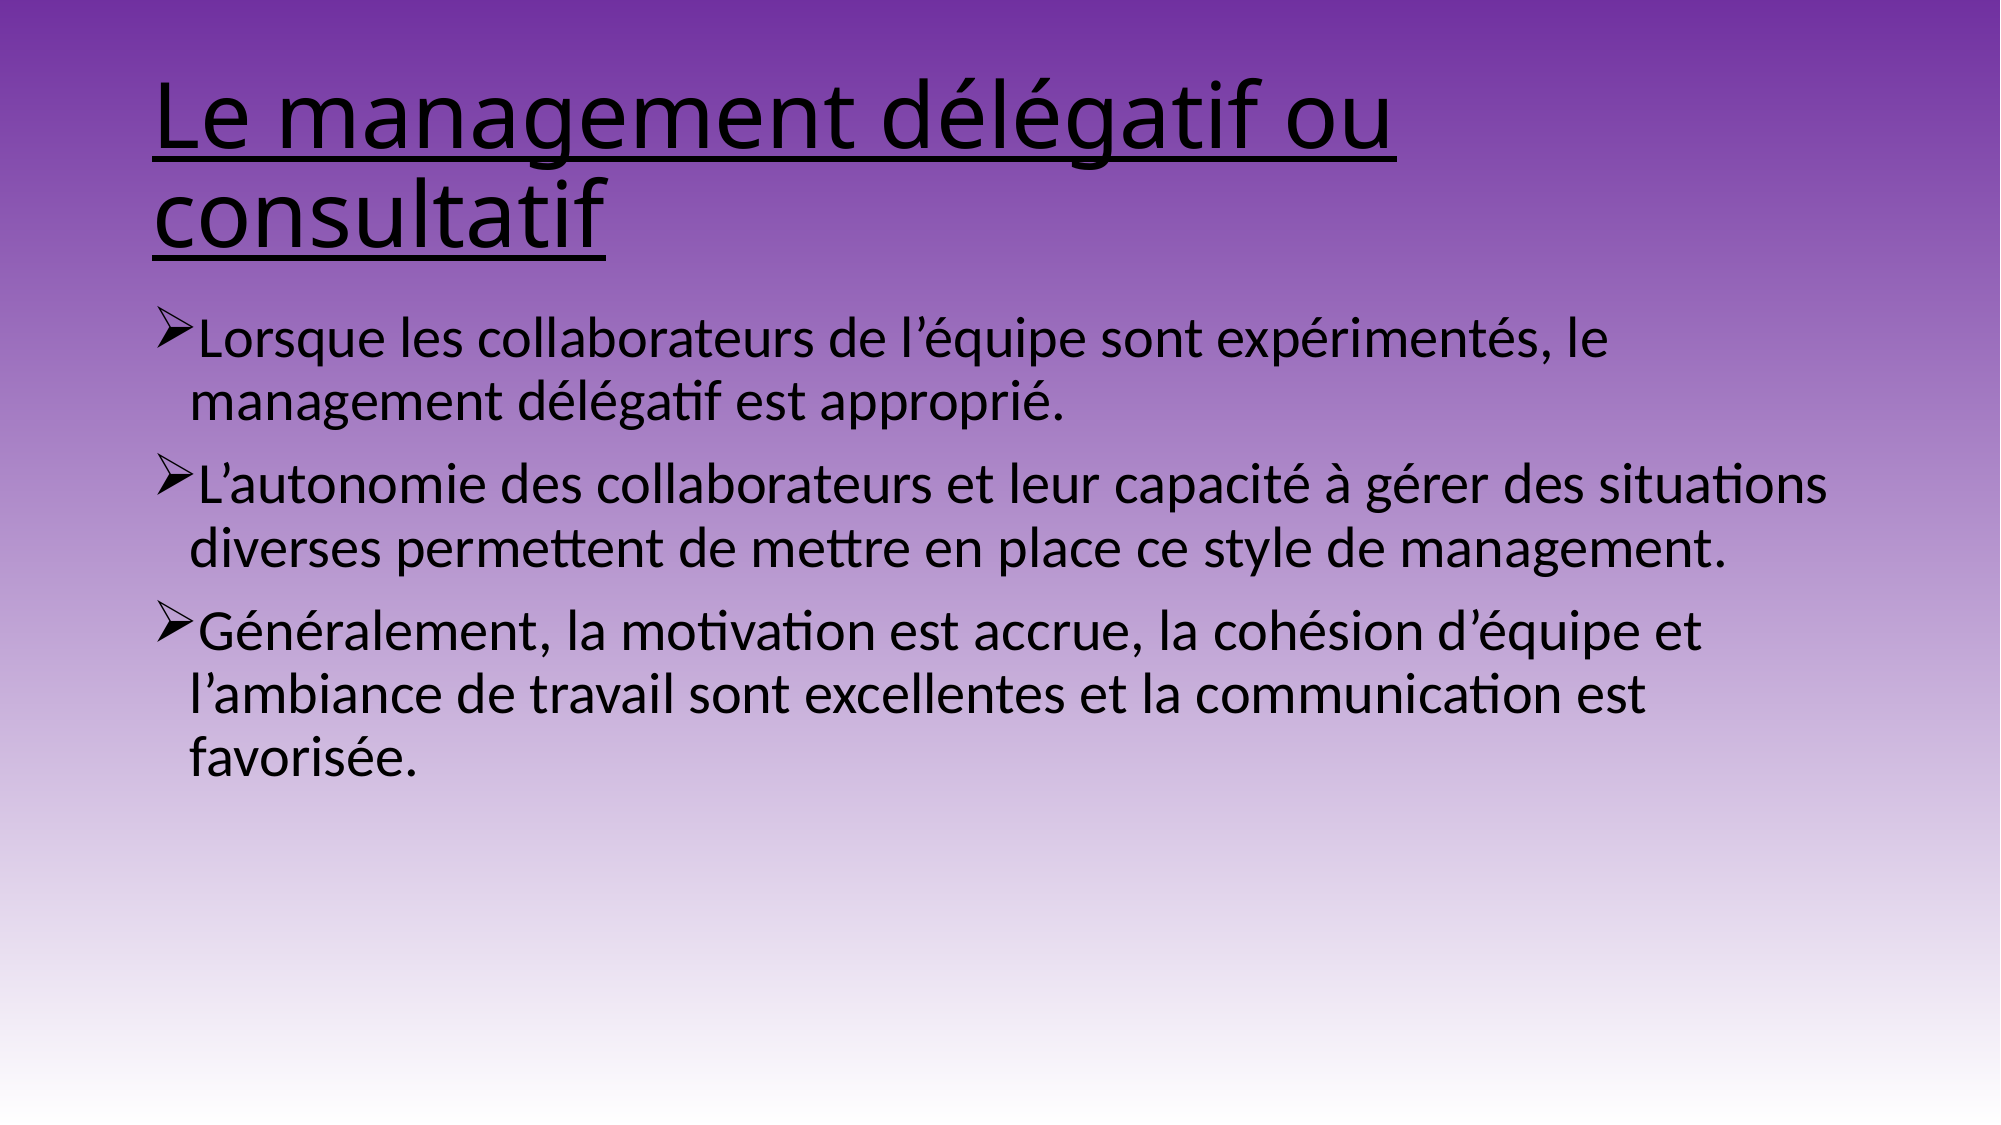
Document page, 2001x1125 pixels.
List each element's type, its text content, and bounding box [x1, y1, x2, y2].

list Lorsque les collaborateurs de l’équipe sont expérimentés, le management délégatif est approprié. L’autonomie des collaborateurs et leur capacité à gérer des situations diverses permettent de mettre en place ce style de management. Généralement, la motivation est accrue, la cohésion d’équipe et l’ambiance de travail sont excellentes et la communication est favorisée. [137, 299, 1863, 1014]
title Le management délégatif ou consultatif [137, 59, 1863, 278]
